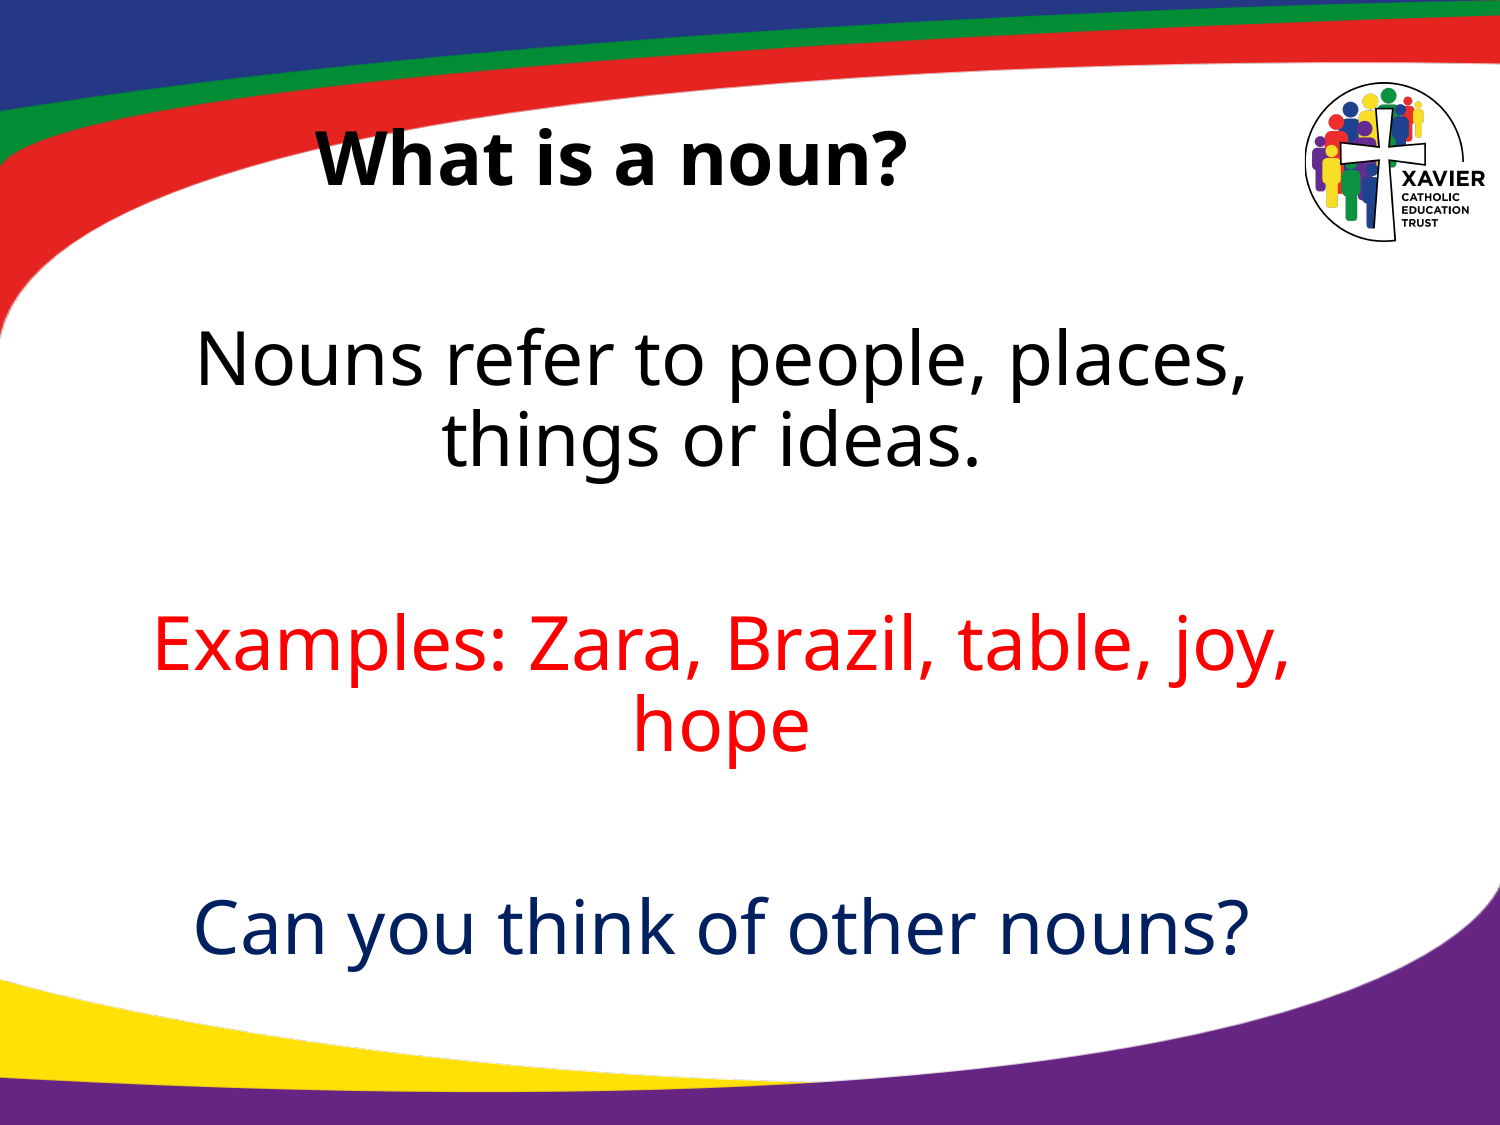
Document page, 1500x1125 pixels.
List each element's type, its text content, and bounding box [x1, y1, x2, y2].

title What is a noun? [83, 99, 1141, 222]
list Nouns refer to people, places, things or ideas. Examples: Zara, Brazil, table, joy, hope Can you think of other nouns? [83, 222, 1361, 1091]
